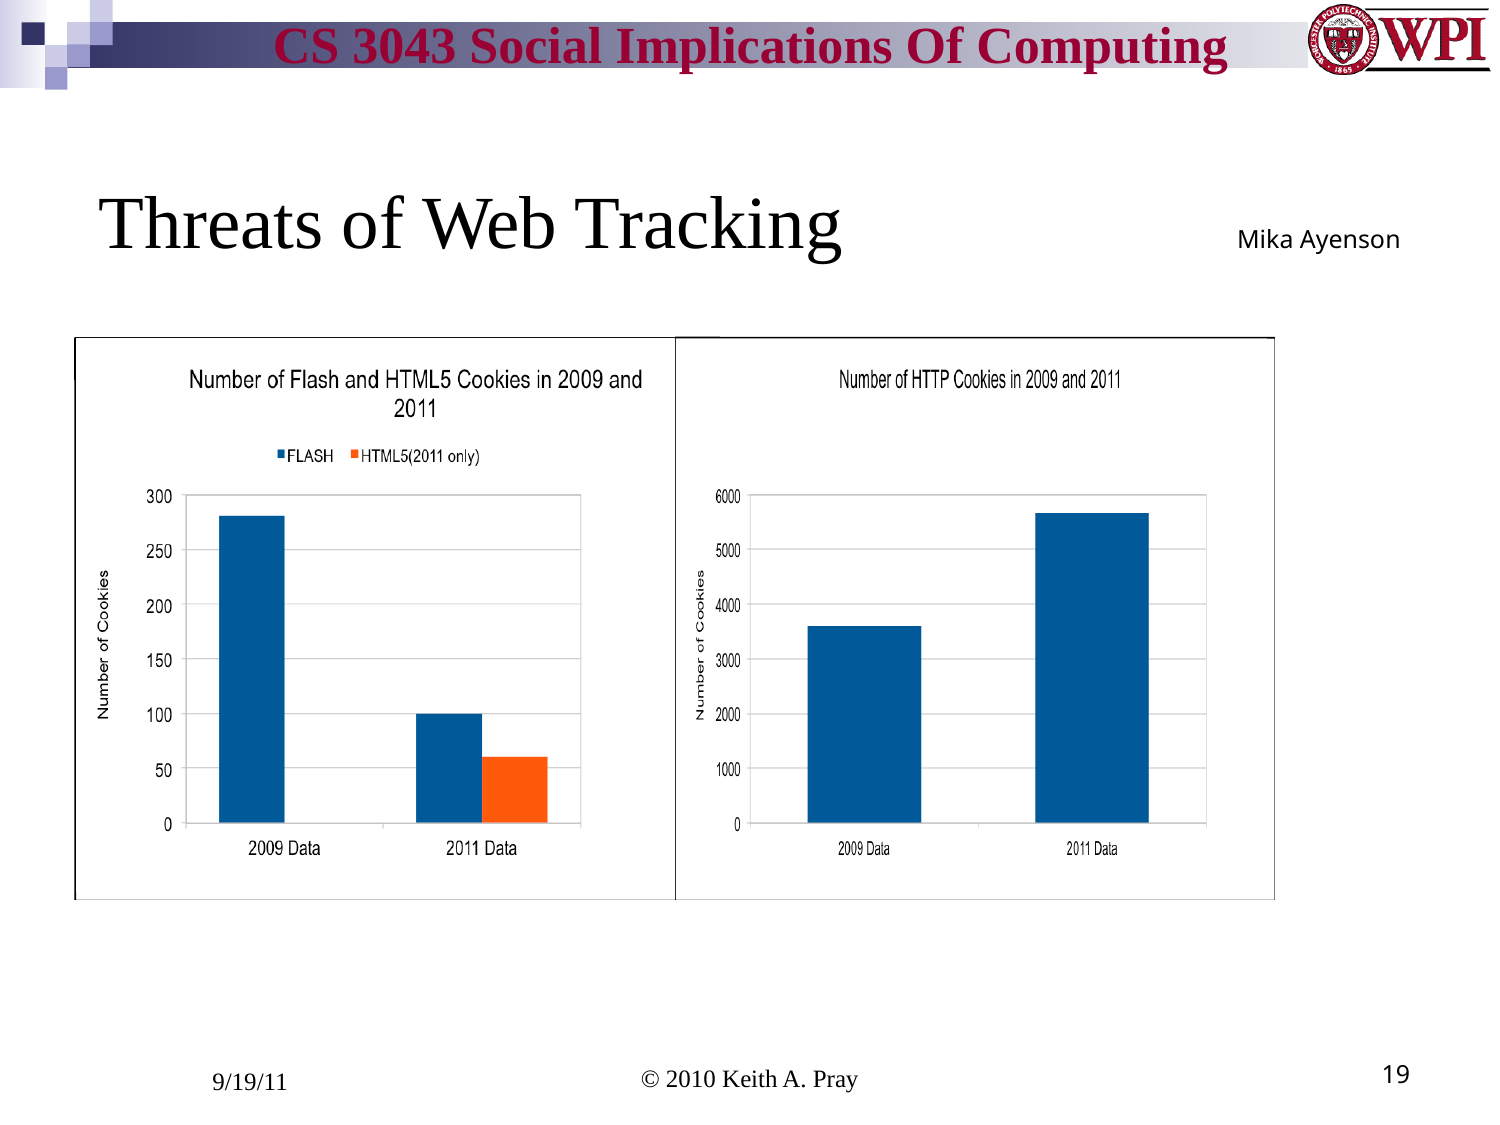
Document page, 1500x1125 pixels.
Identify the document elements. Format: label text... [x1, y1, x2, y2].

picture [74, 337, 1276, 901]
text_box 9/19/11 [75, 1024, 425, 1103]
picture [1308, 3, 1500, 75]
text_box © 2010 Keith A. Pray [512, 1024, 988, 1100]
text_box Threats of Web Tracking Mika Ayenson [74, 125, 1425, 313]
text_box 19 [1074, 1024, 1425, 1100]
